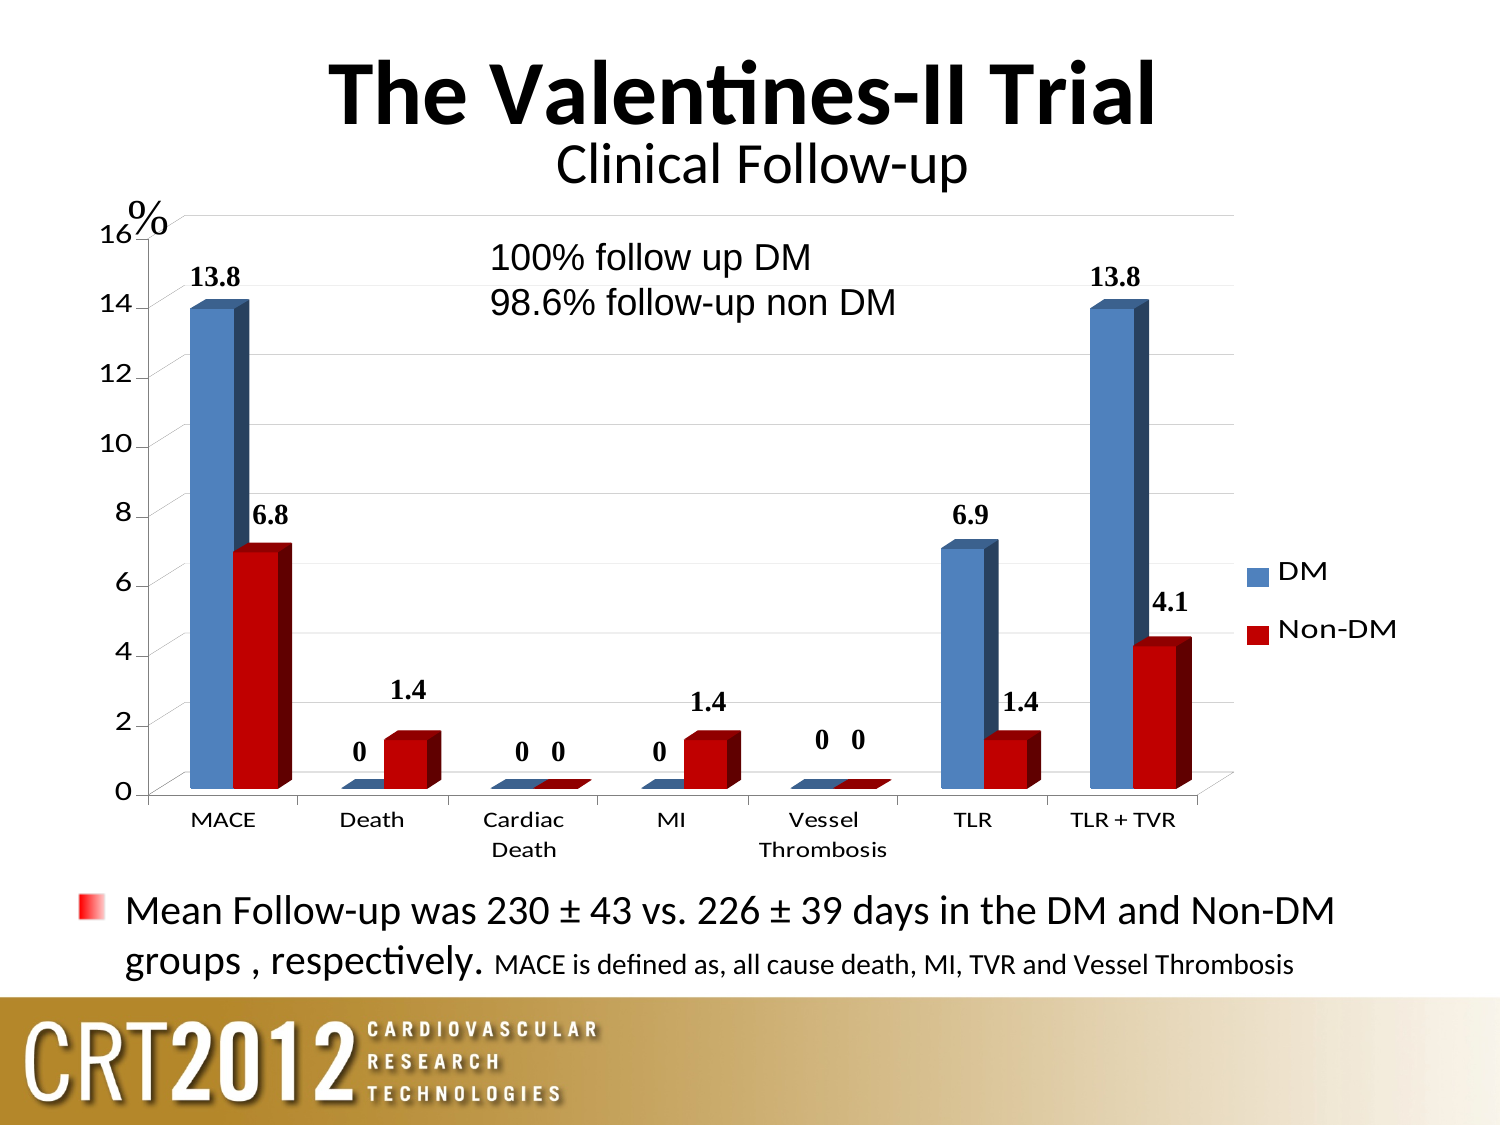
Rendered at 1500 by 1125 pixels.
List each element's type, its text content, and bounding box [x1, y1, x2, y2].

text_box The Valentines-II Trial [137, 24, 1350, 151]
picture [0, 0, 1500, 1125]
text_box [62, 174, 1465, 924]
title Clinical Follow-up [87, 95, 1438, 174]
text_box Mean Follow-up was 230 ± 43 vs. 226 ± 39 days in the DM and Non-DM groups , respectively. MACE is defined as, all cause death, MI, TVR and Vessel Thrombosis [62, 924, 1388, 991]
